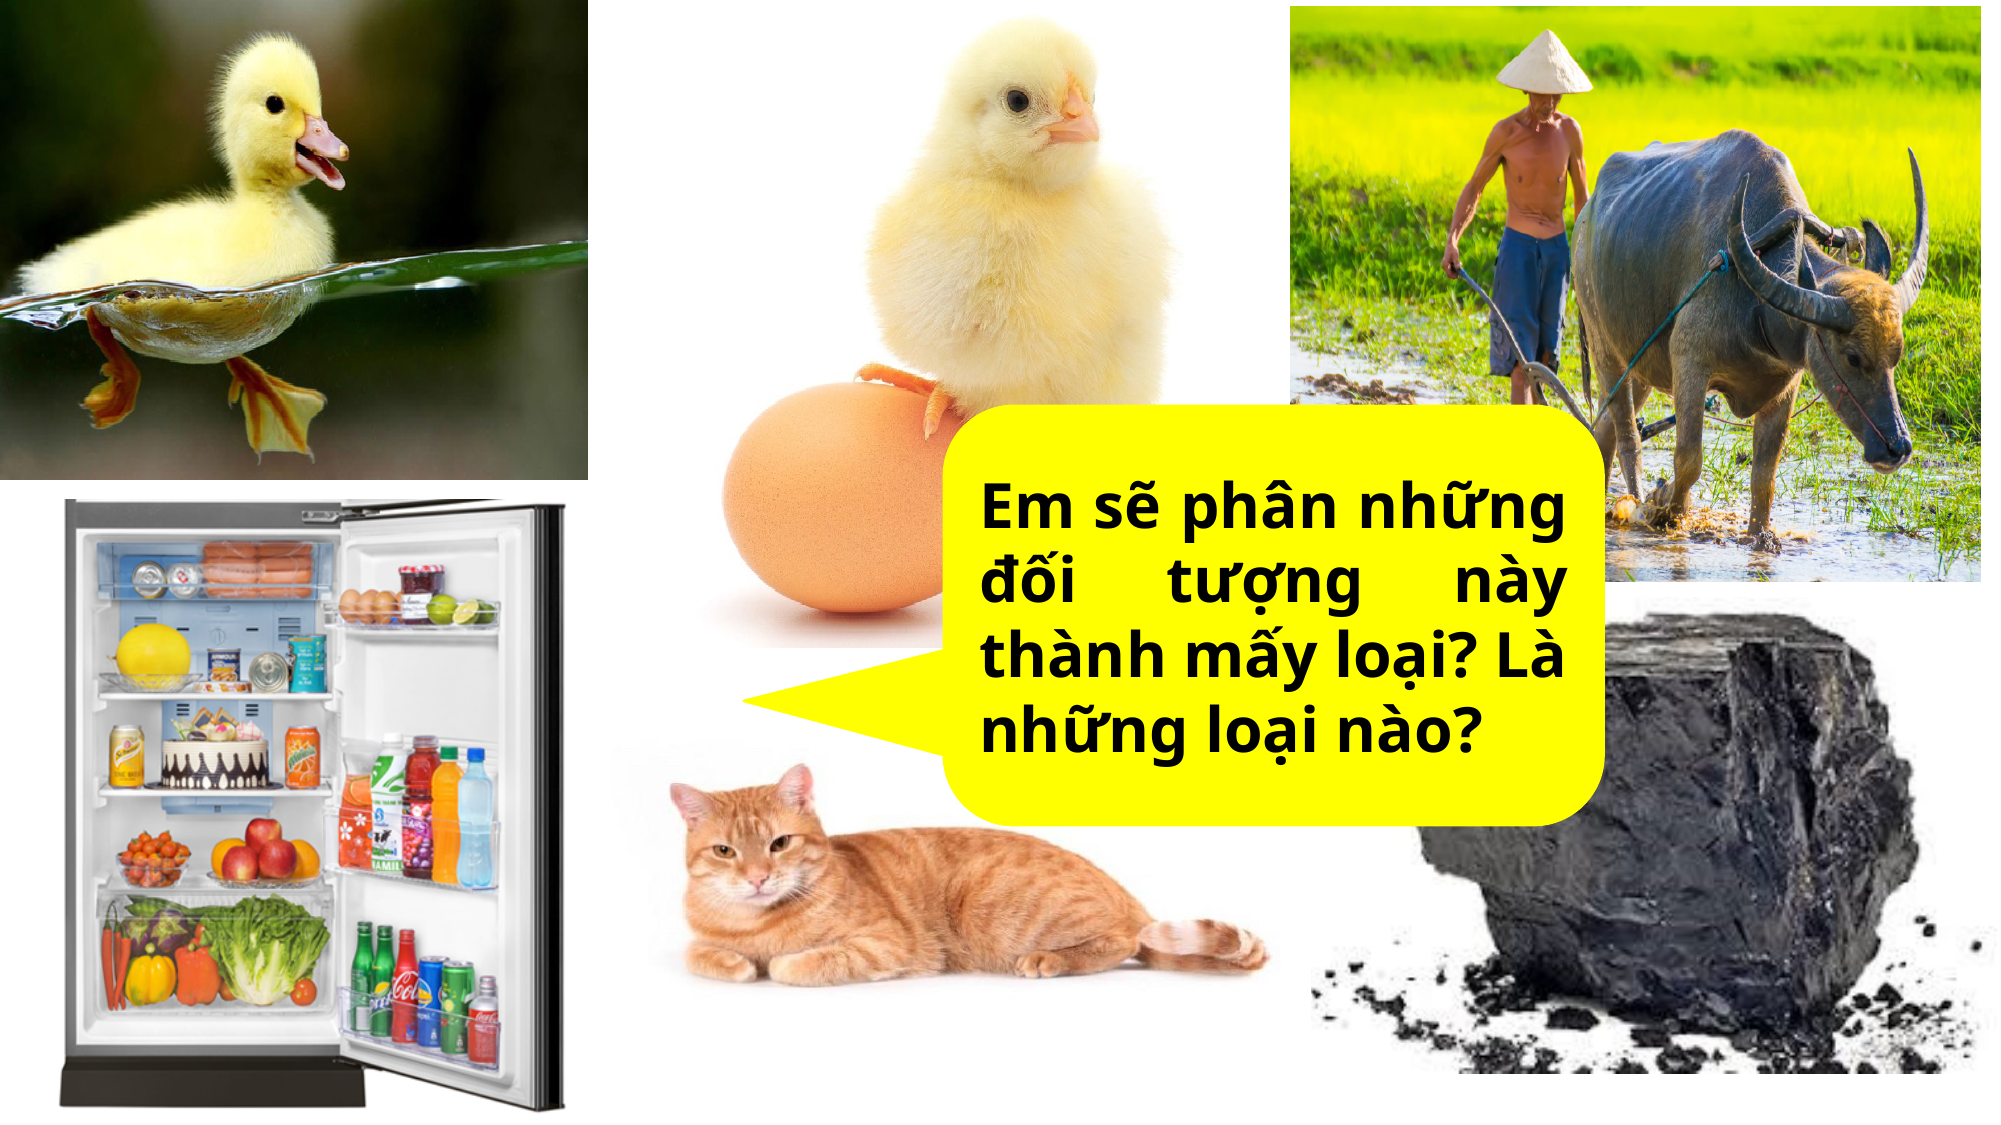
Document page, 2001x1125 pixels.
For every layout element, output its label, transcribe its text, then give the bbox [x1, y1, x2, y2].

text_box Em sẽ phân những đối tượng này thành mấy loại? Là những loại nào? [1257, 404, 1605, 648]
picture [1289, 6, 1981, 583]
picture [0, 0, 588, 481]
picture [17, 0, 2000, 1115]
